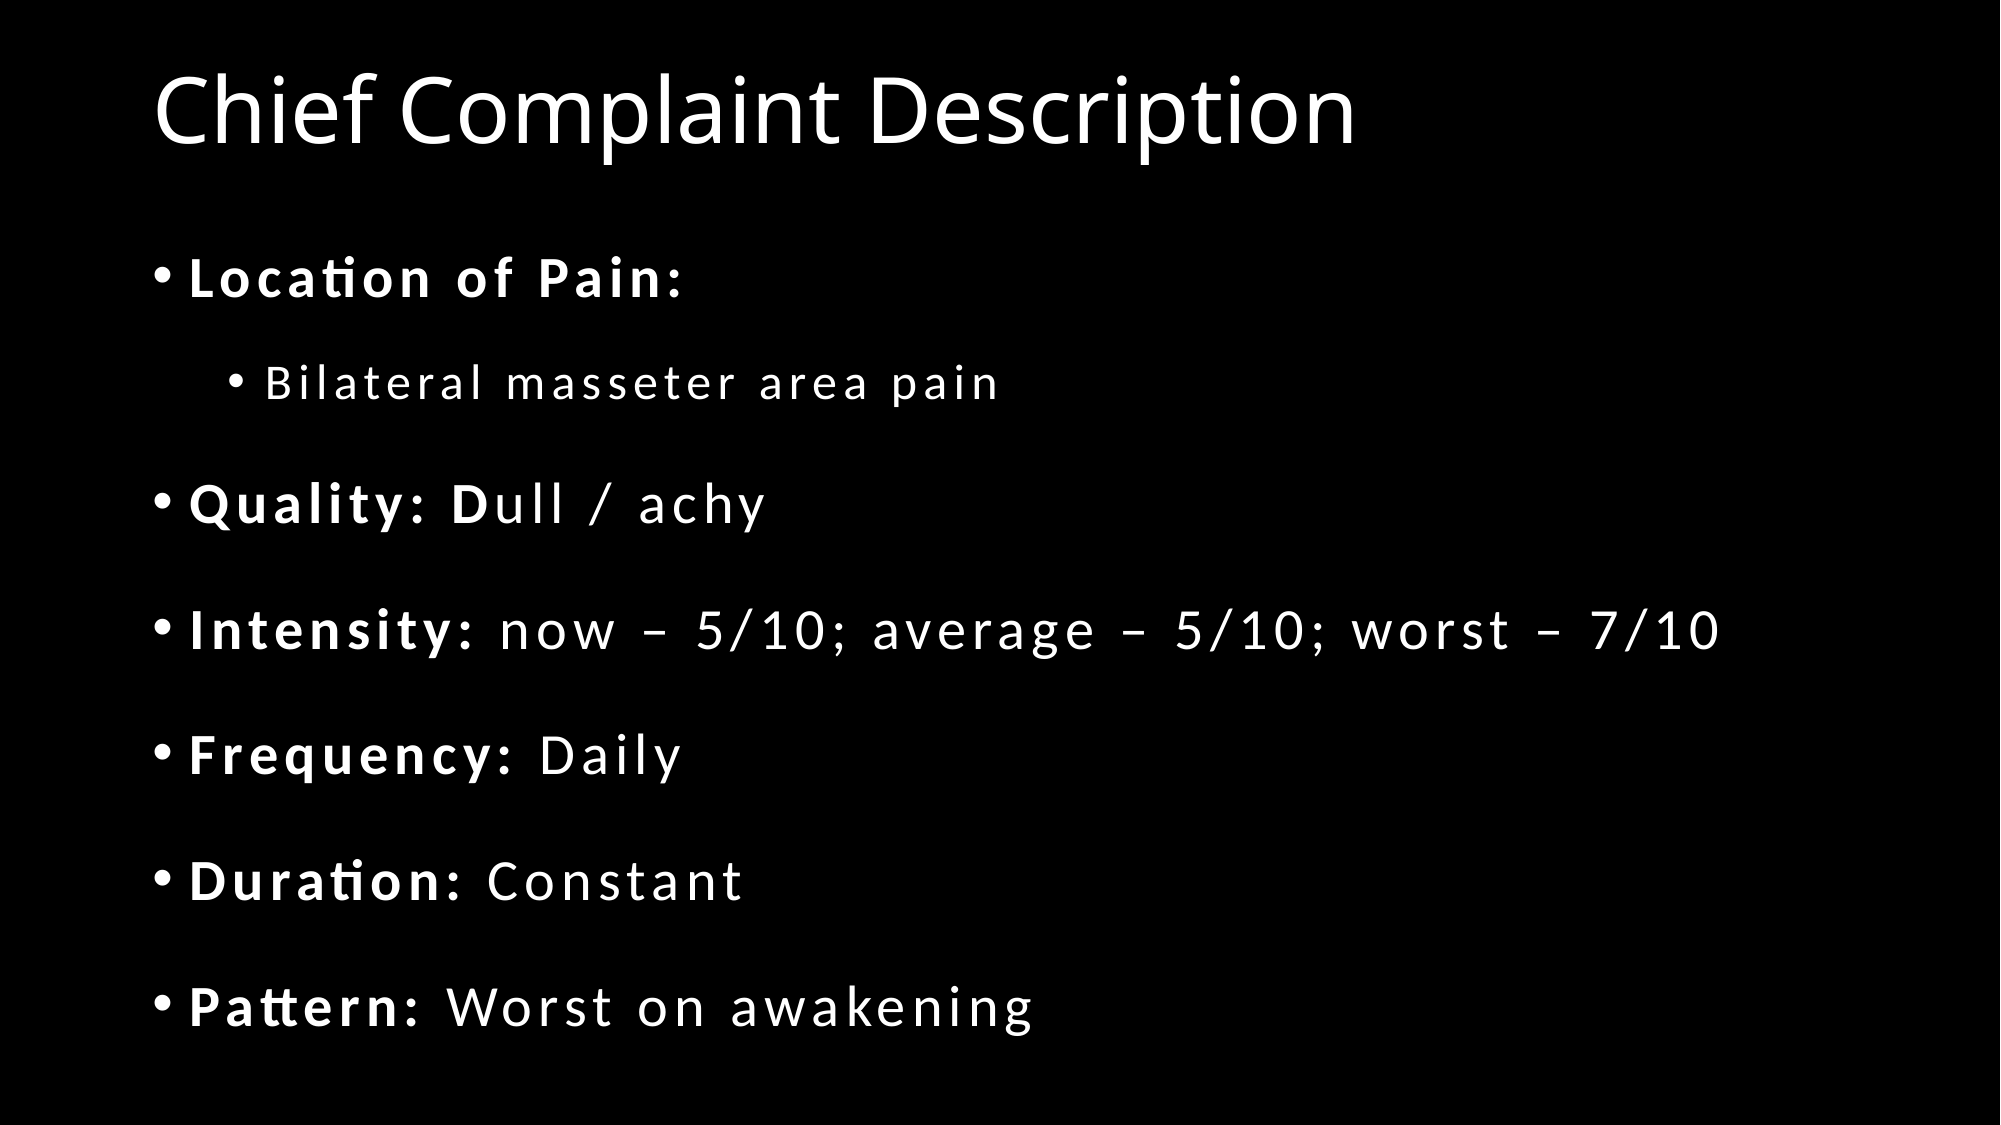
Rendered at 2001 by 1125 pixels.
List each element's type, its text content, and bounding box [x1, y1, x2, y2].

title Chief Complaint Description [137, 5, 1863, 197]
list Location of Pain: Bilateral masseter area pain Quality: Dull / achy Intensity: now – 5/10; average – 5/10; worst – 7/10 Frequency: Daily Duration: Constant Pattern: Worst on awakening [137, 197, 1958, 1125]
